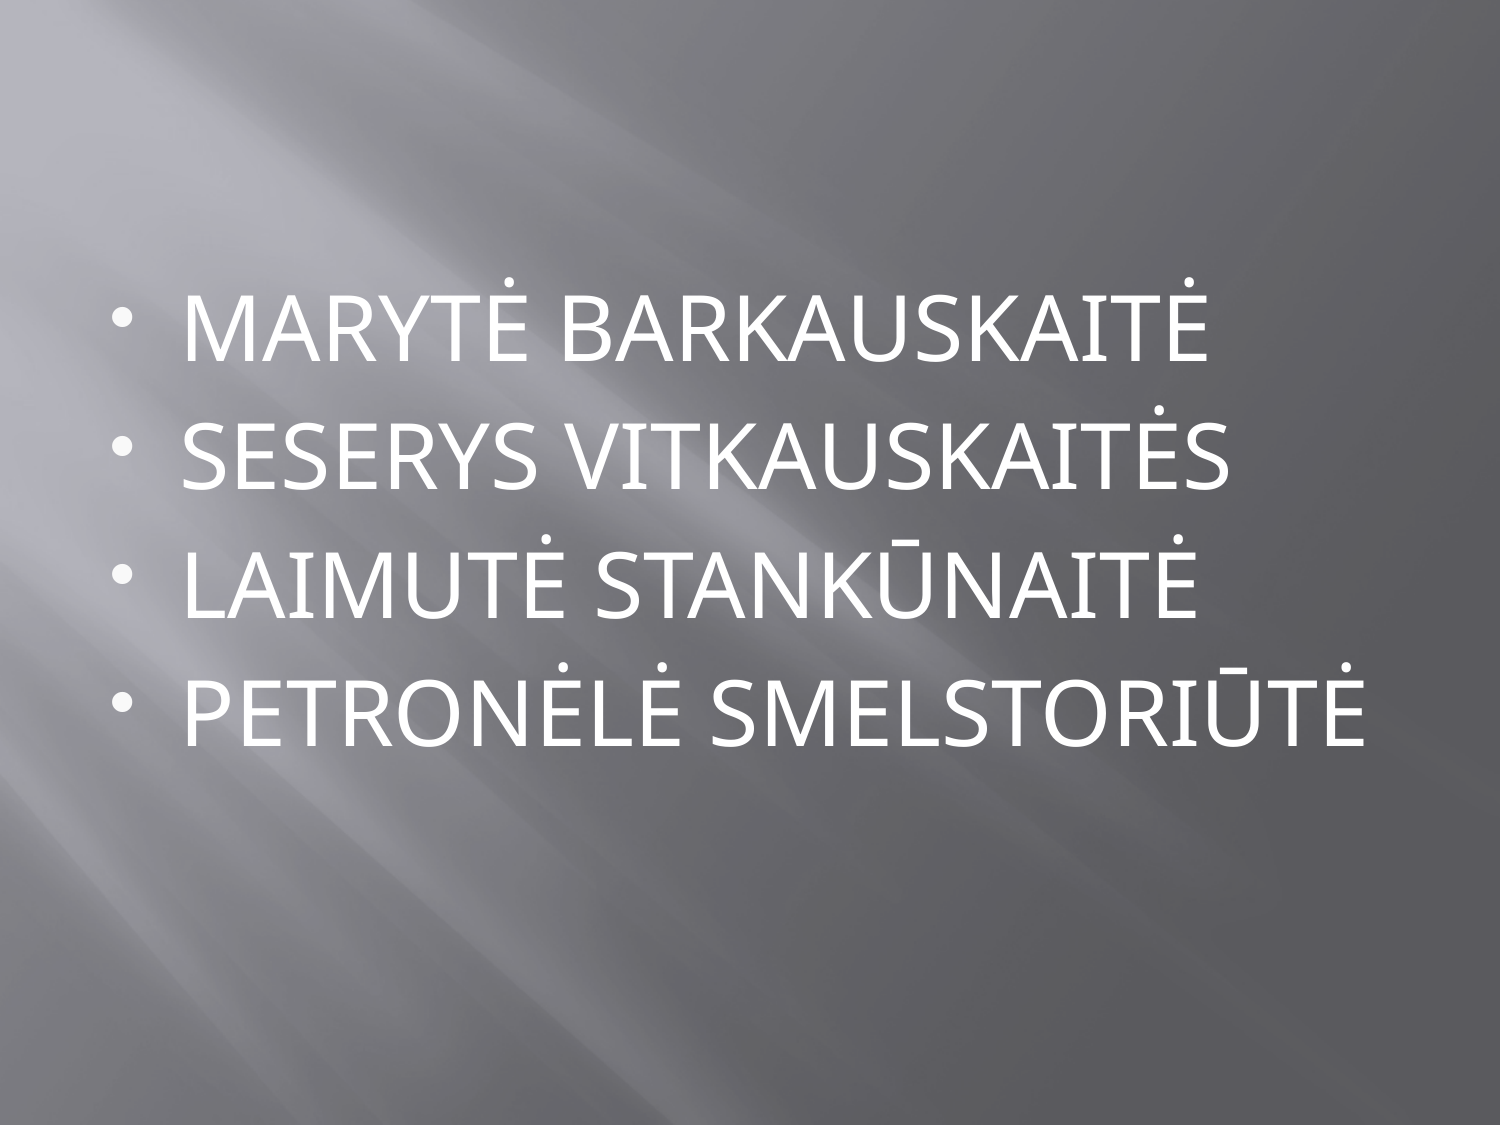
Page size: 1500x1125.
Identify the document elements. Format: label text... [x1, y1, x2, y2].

list MARYTĖ BARKAUSKAITĖ SESERYS VITKAUSKAITĖS LAIMUTĖ STANKŪNAITĖ PETRONĖLĖ SMELSTORIŪTĖ [75, 262, 1425, 1035]
